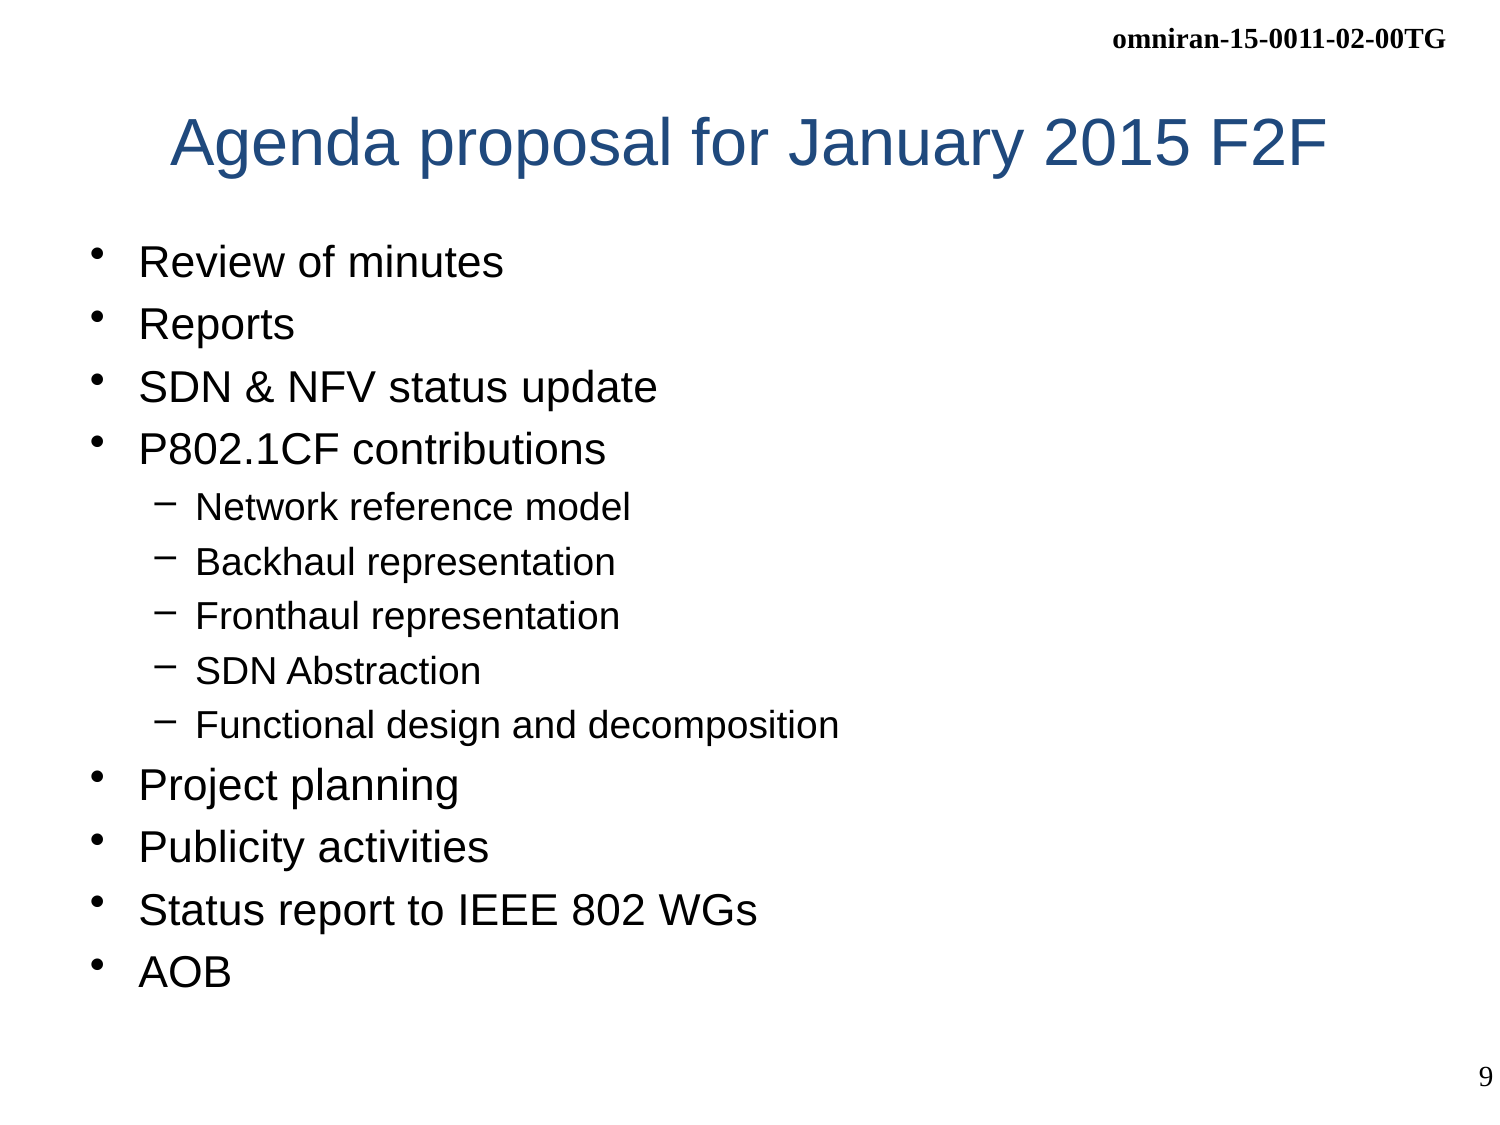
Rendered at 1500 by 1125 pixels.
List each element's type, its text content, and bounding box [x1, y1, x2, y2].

list Review of minutes Reports SDN & NFV status update P802.1CF contributions Network reference model Backhaul representation Fronthaul representation SDN Abstraction Functional design and decomposition Project planning Publicity activities Status report to IEEE 802 WGs AOB [75, 224, 1425, 1005]
title Agenda proposal for January 2015 F2F [75, 45, 1425, 224]
